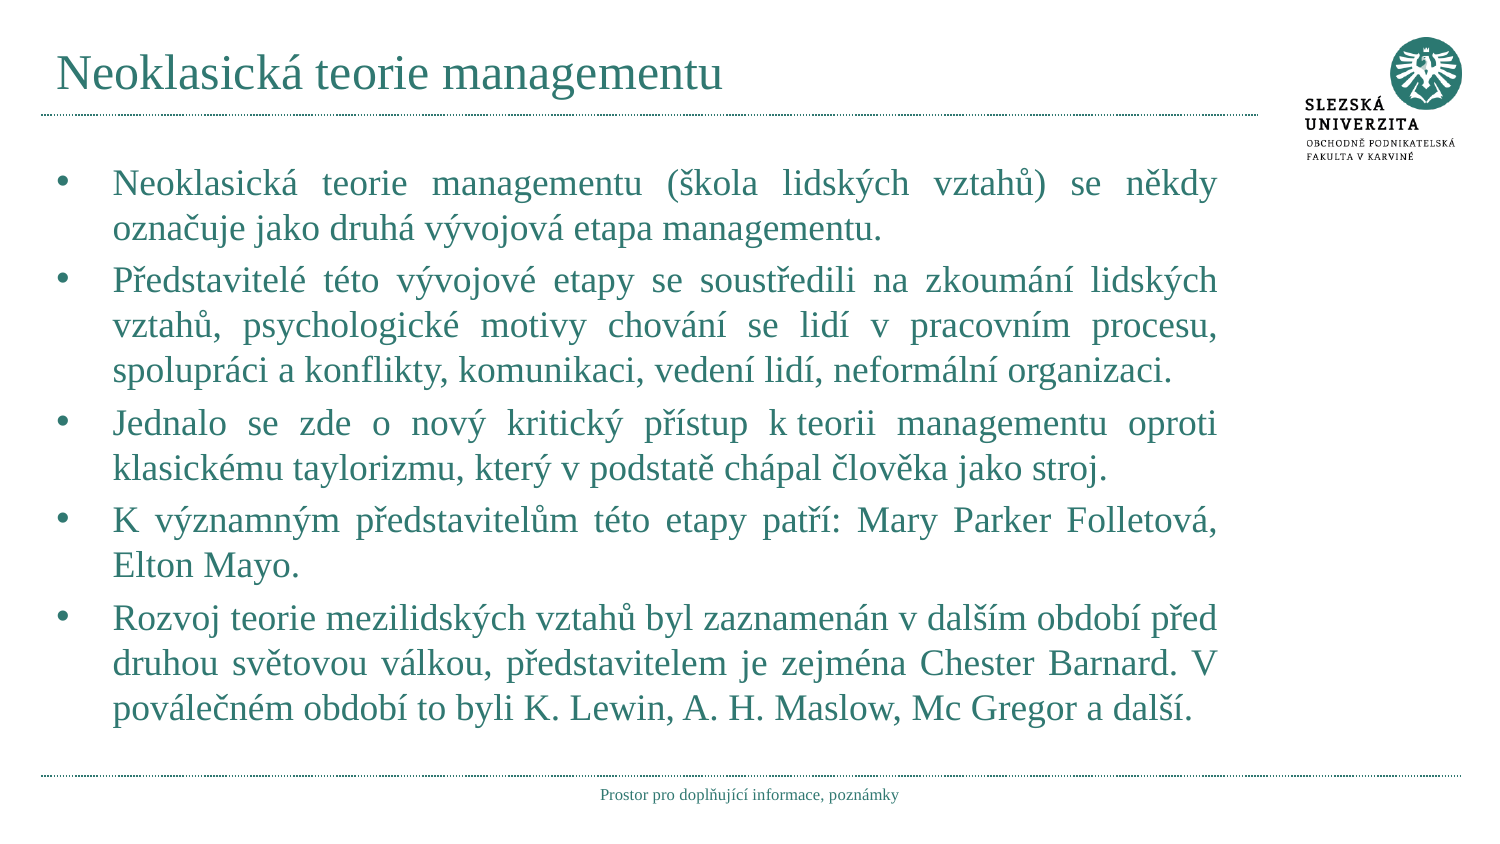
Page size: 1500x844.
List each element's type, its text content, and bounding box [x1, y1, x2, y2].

text_box Neoklasická teorie managementu (škola lidských vztahů) se někdy označuje jako druhá vývojová etapa managementu. Představitelé této vývojové etapy se soustředili na zkoumání lidských vztahů, psychologické motivy chování se lidí v pracovním procesu, spolupráci a konflikty, komunikaci, vedení lidí, neformální organizaci. Jednalo se zde o nový kritický přístup k teorii managementu oproti klasickému taylorizmu, který v podstatě chápal člověka jako stroj. K významným představitelům této etapy patří: Mary Parker Folletová, Elton Mayo. Rozvoj teorie mezilidských vztahů byl zaznamenán v dalším období před druhou světovou válkou, představitelem je zejména Chester Barnard. V poválečném období to byli K. Lewin, A. H. Maslow, Mc Gregor a další. [41, 150, 1235, 659]
picture [1305, 37, 1462, 160]
title Neoklasická teorie managementu [41, 32, 786, 116]
text_box Prostor pro doplňující informace, poznámky [442, 776, 1058, 811]
